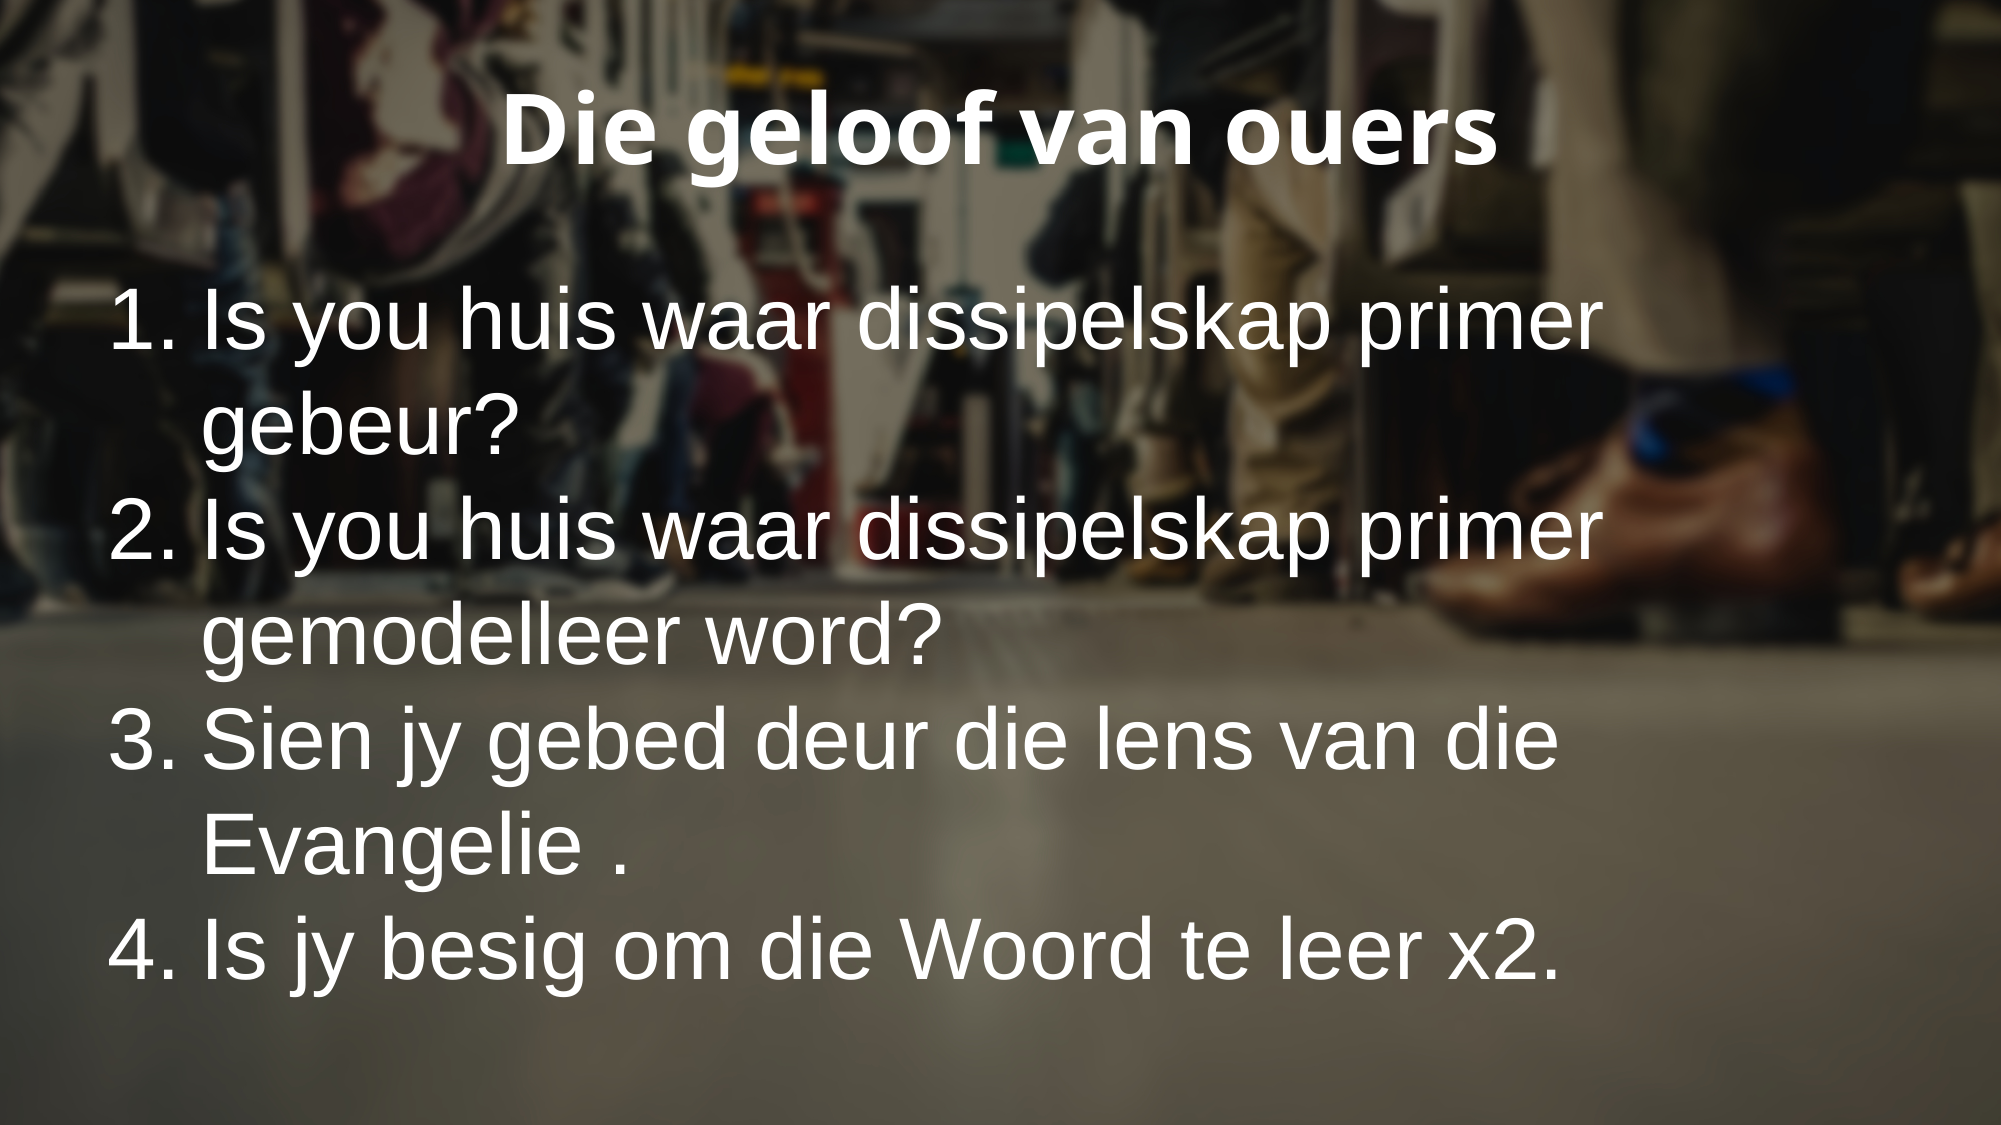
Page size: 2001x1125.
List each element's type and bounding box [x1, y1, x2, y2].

text_box [0, 0, 2000, 1125]
